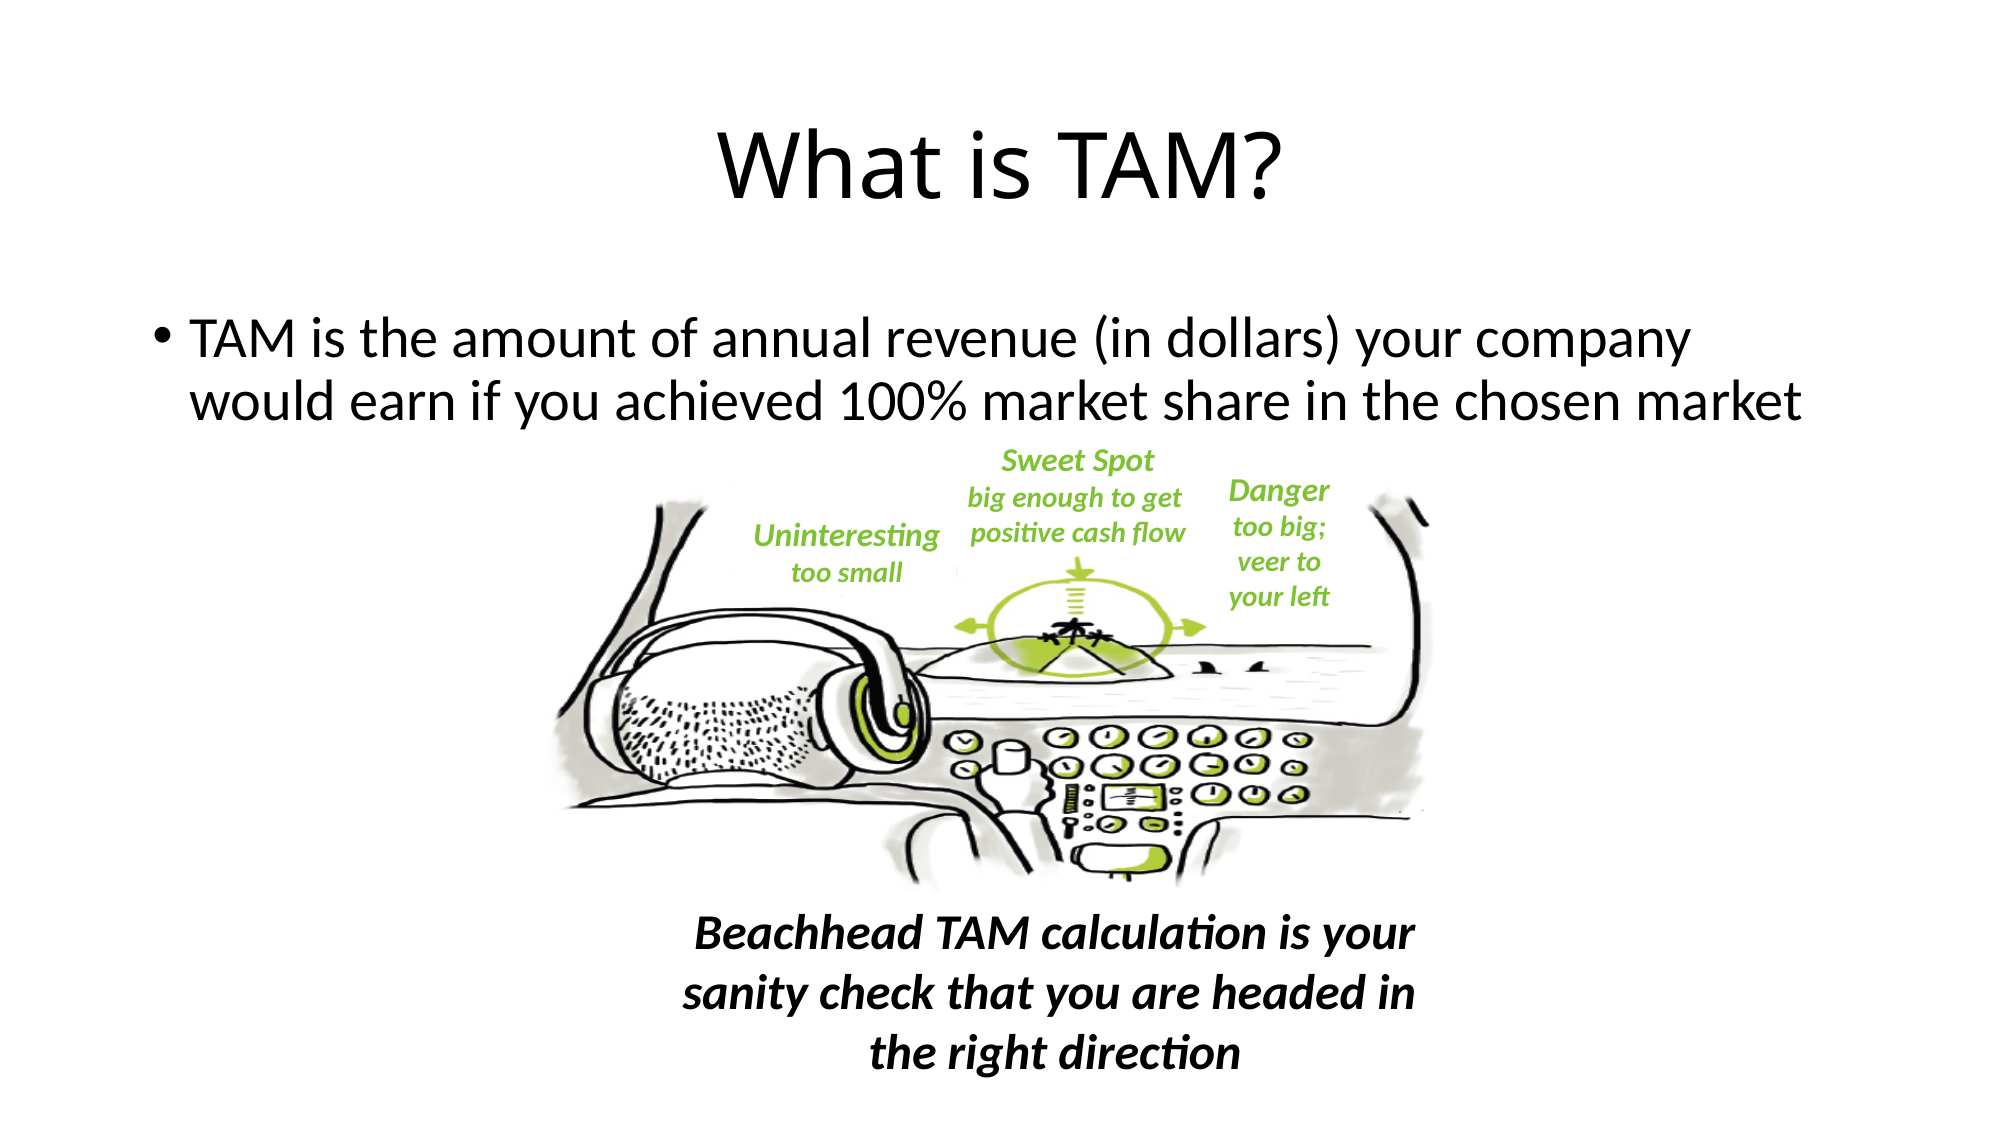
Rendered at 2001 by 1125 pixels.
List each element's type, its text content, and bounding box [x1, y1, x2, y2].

title What is TAM? [137, 59, 1863, 278]
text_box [543, 431, 1482, 1090]
list TAM is the amount of annual revenue (in dollars) your company would earn if you achieved 100% market share in the chosen market [137, 299, 1863, 1085]
